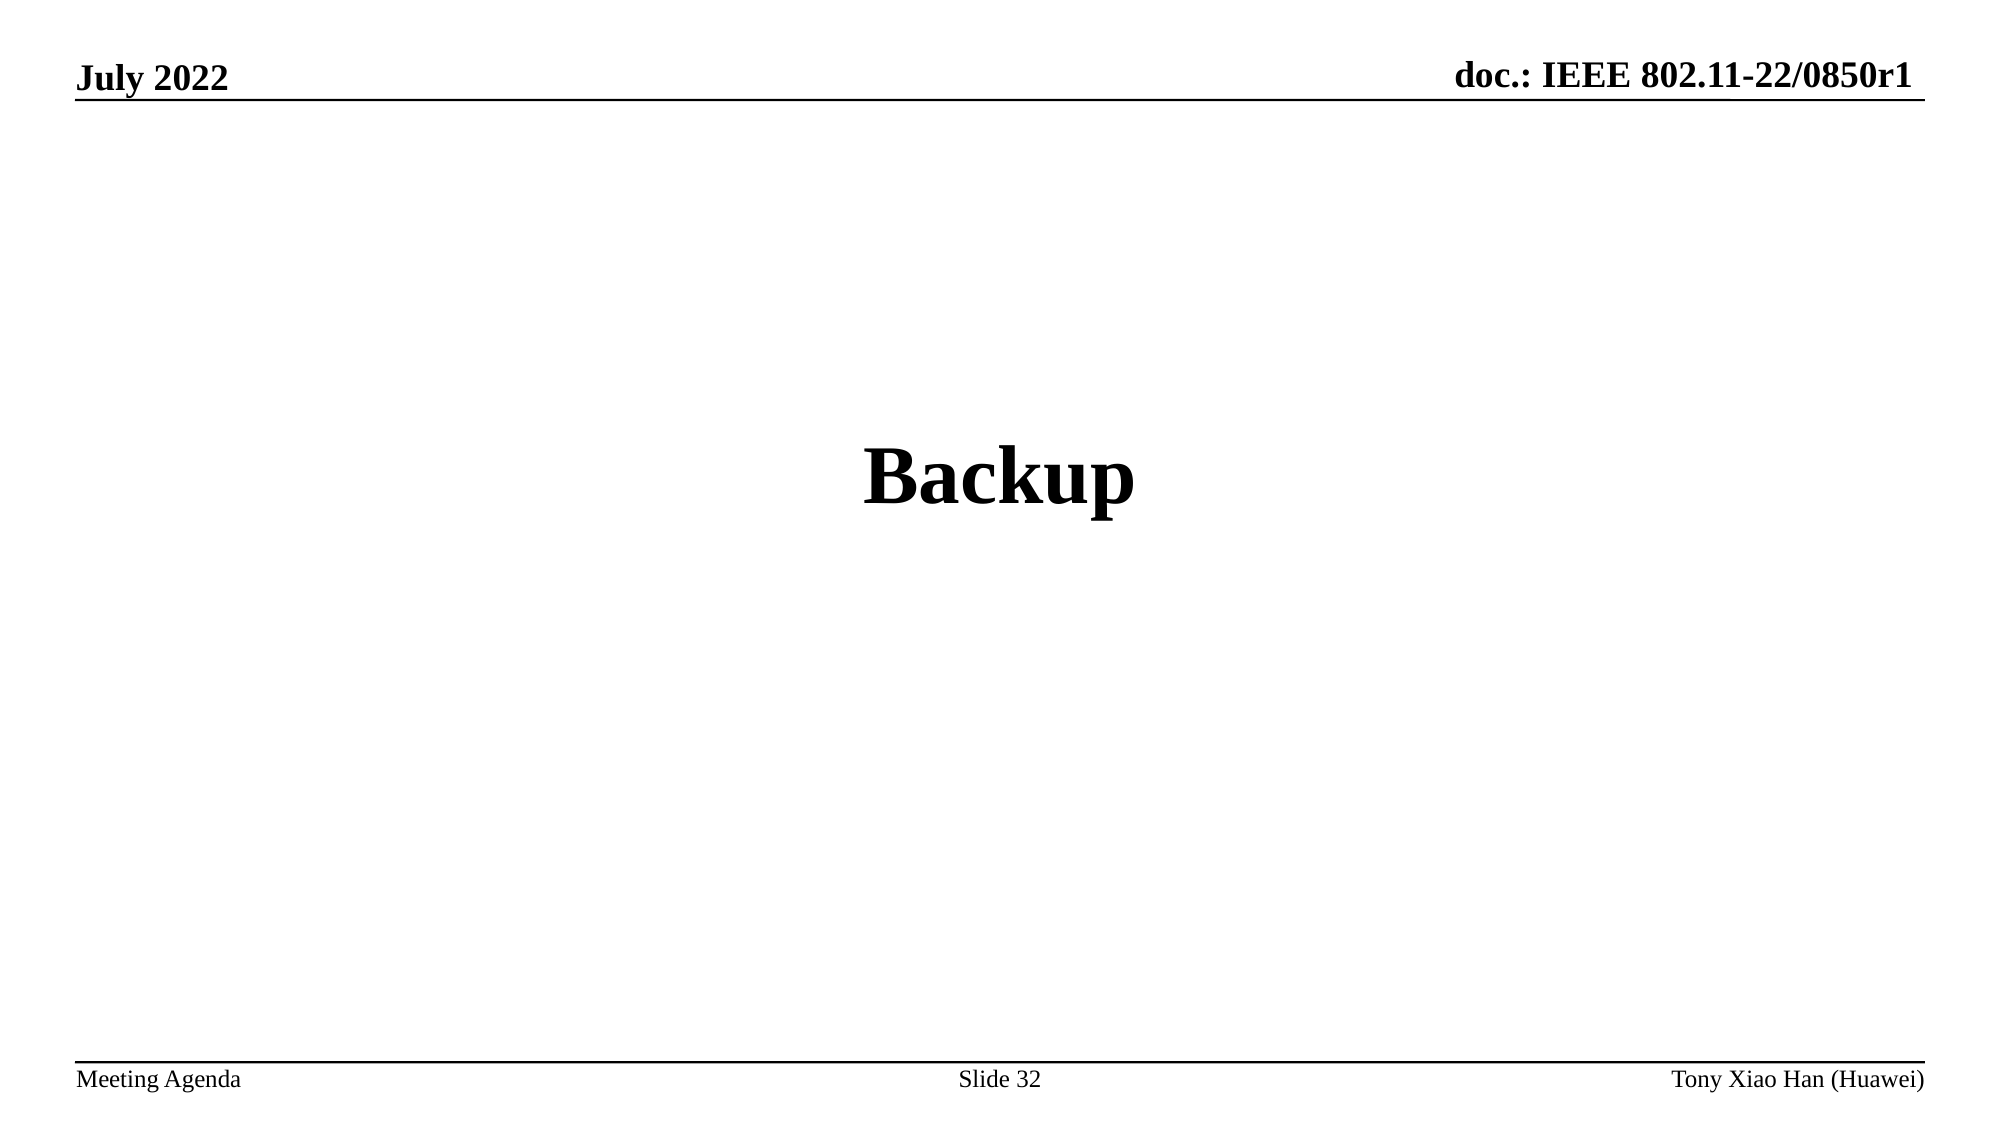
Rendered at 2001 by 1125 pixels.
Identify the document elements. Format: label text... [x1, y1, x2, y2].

text_box Backup [362, 412, 1638, 950]
